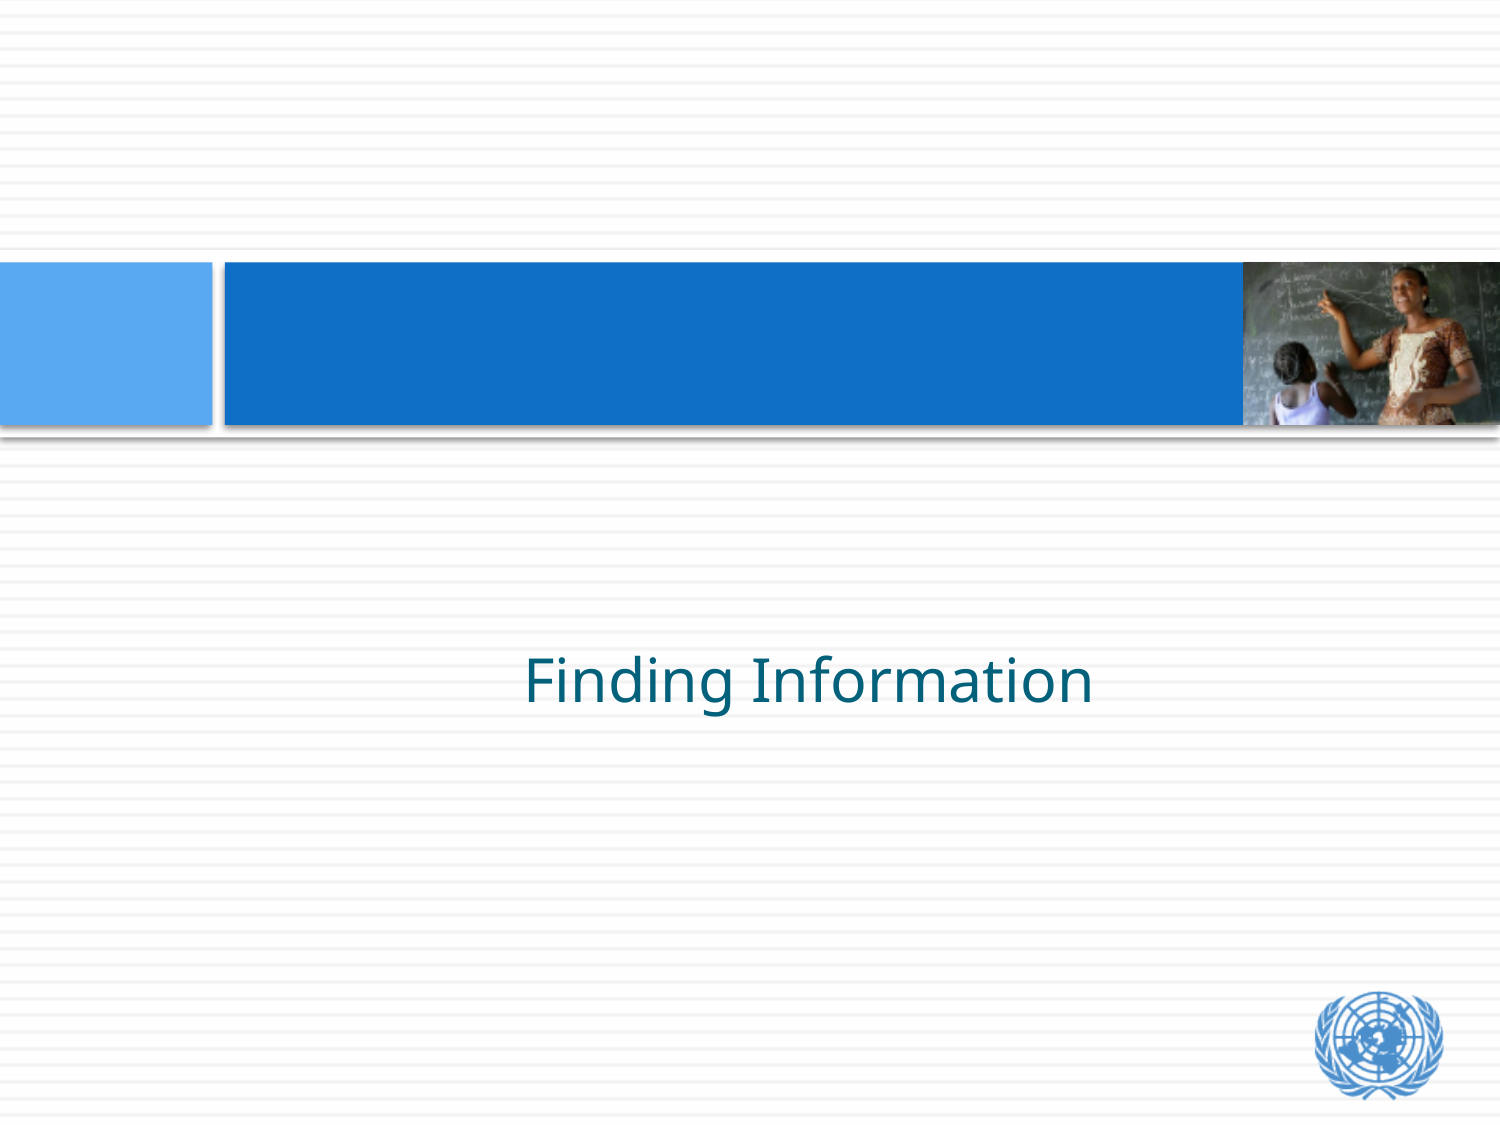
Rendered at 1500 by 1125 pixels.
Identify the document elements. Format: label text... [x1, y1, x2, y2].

picture [1243, 262, 1500, 426]
list Finding Information [225, 450, 1394, 725]
picture [1312, 987, 1446, 1104]
